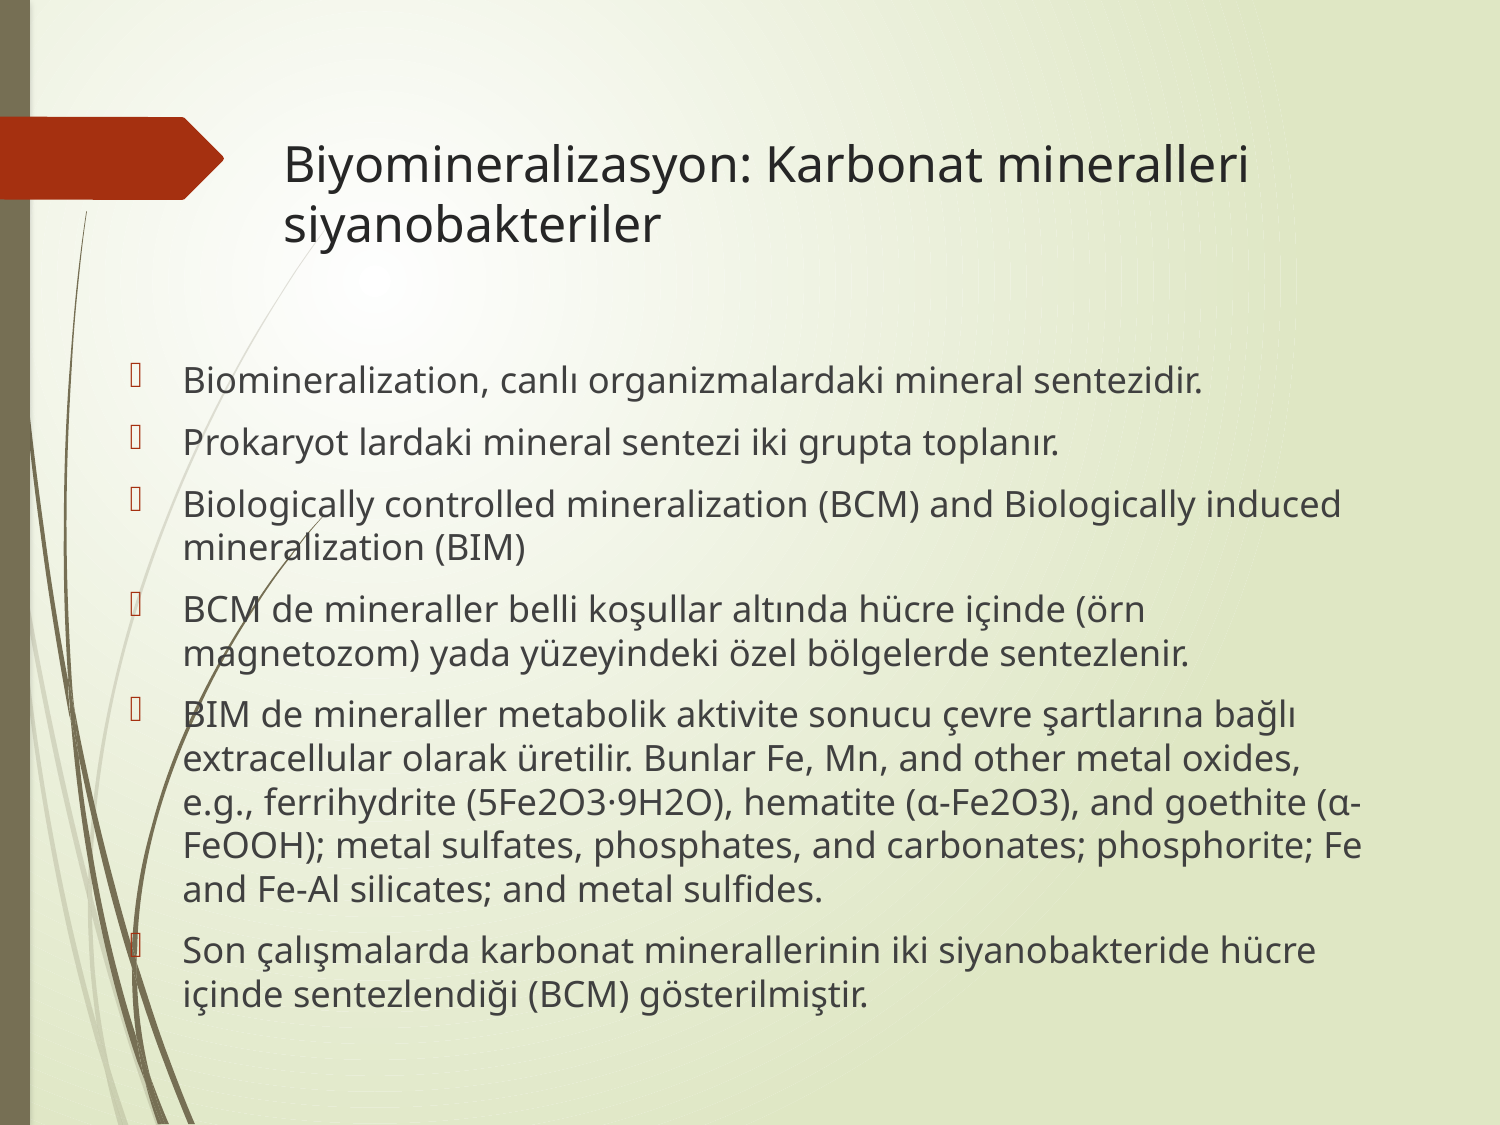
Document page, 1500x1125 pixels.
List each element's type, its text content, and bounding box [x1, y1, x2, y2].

title Biyomineralizasyon: Karbonat mineralleri siyanobakteriler [268, 125, 1390, 262]
list Biomineralization, canlı organizmalardaki mineral sentezidir. Prokaryot lardaki mineral sentezi iki grupta toplanır. Biologically controlled mineralization (BCM) and Biologically induced mineralization (BIM) BCM de mineraller belli koşullar altında hücre içinde (örn magnetozom) yada yüzeyindeki özel bölgelerde sentezlenir. BIM de mineraller metabolik aktivite sonucu çevre şartlarına bağlı extracellular olarak üretilir. Bunlar Fe, Mn, and other metal oxides, e.g., ferrihydrite (5Fe2O3·9H2O), hematite (α-Fe2O3), and goethite (α-FeOOH); metal sulfates, phosphates, and carbonates; phosphorite; Fe and Fe-Al silicates; and metal sulfides. Son çalışmalarda karbonat minerallerinin iki siyanobakteride hücre içinde sentezlendiği (BCM) gösterilmiştir. [114, 350, 1390, 1025]
